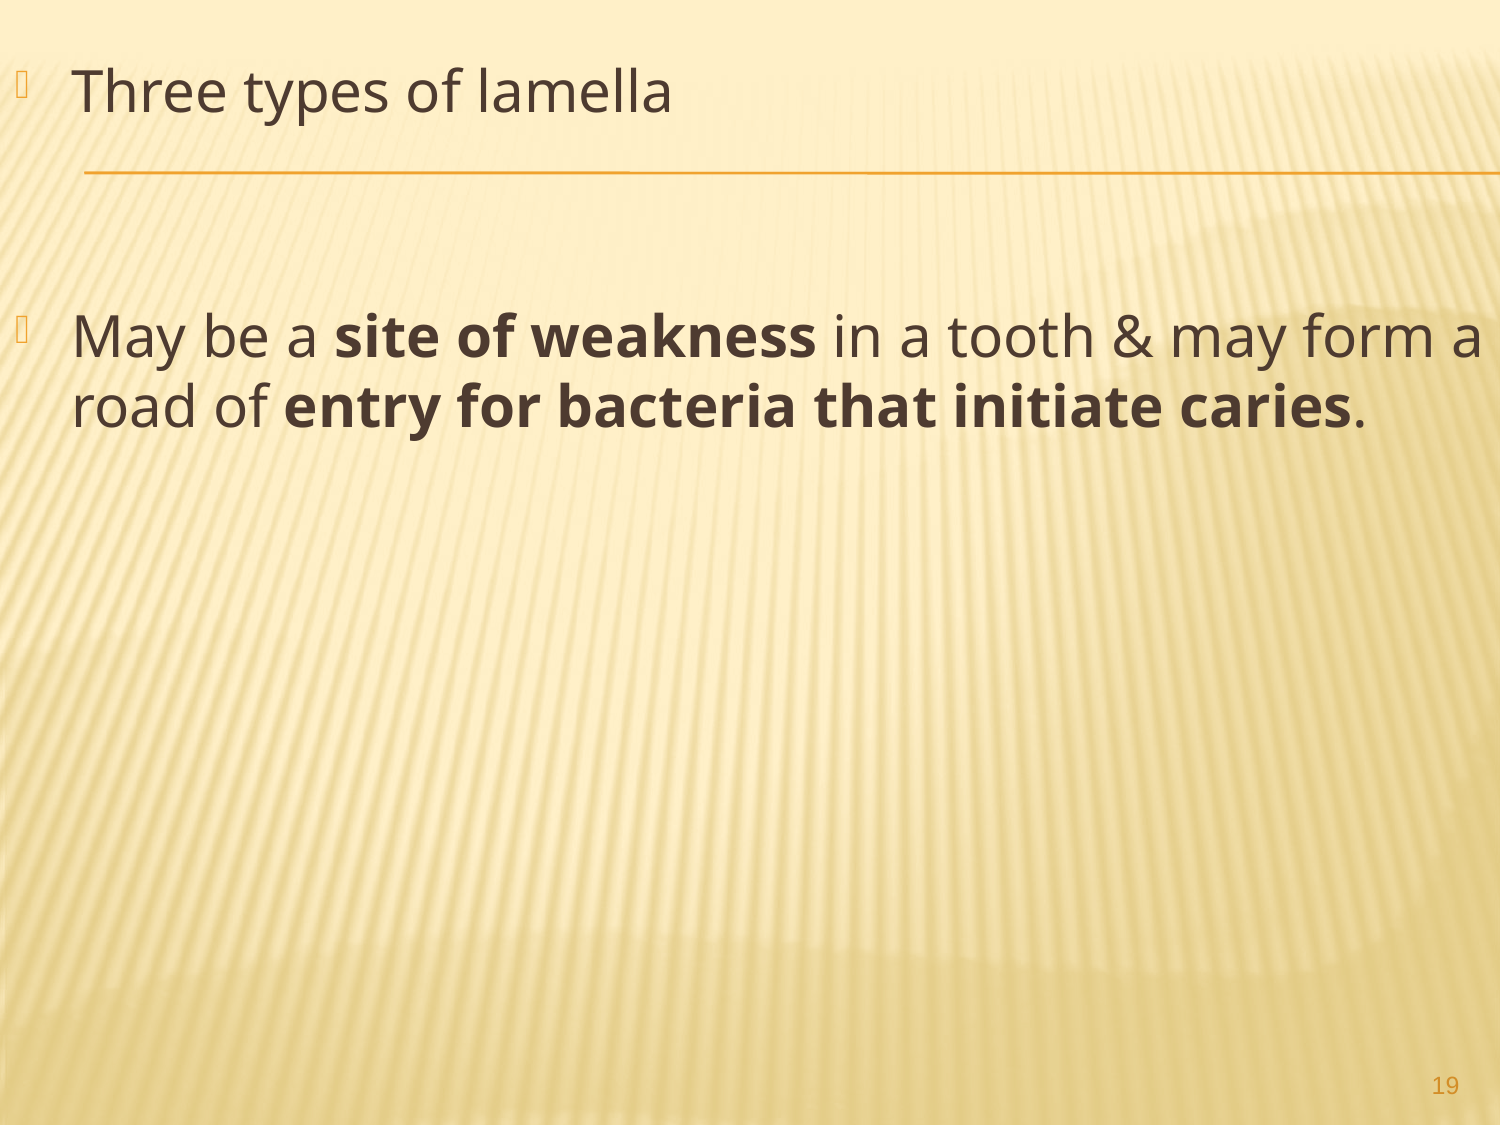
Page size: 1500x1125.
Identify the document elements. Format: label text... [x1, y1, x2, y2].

list Three types of lamella May be a site of weakness in a tooth & may form a road of entry for bacteria that initiate caries. [0, 46, 1500, 1125]
slide_number 19 [1350, 1061, 1475, 1103]
